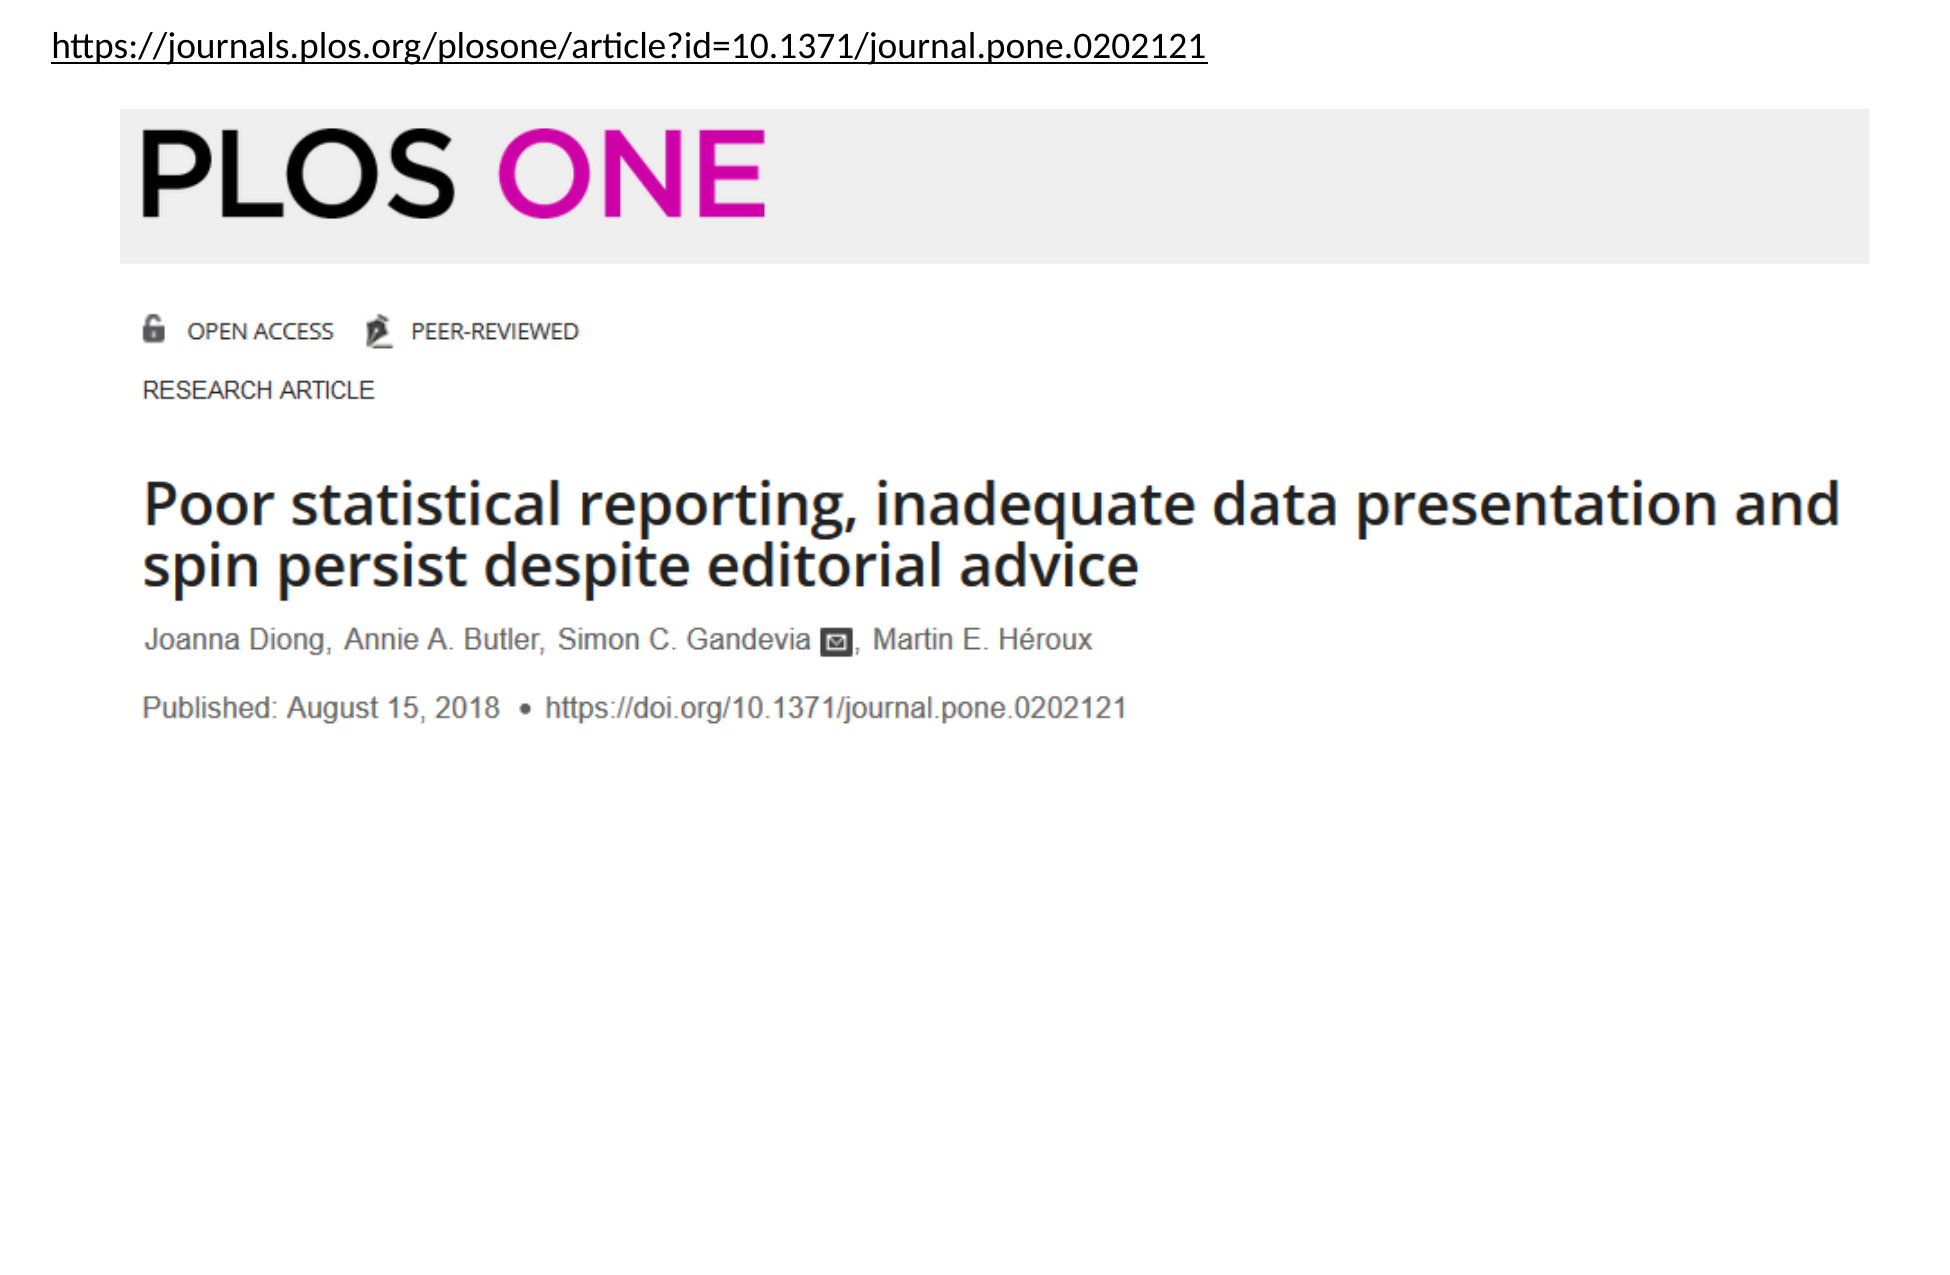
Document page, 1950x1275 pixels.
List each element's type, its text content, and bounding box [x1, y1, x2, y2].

picture [120, 109, 1869, 740]
text_box https://journals.plos.org/plosone/article?id=10.1371/journal.pone.0202121 [36, 14, 1315, 74]
